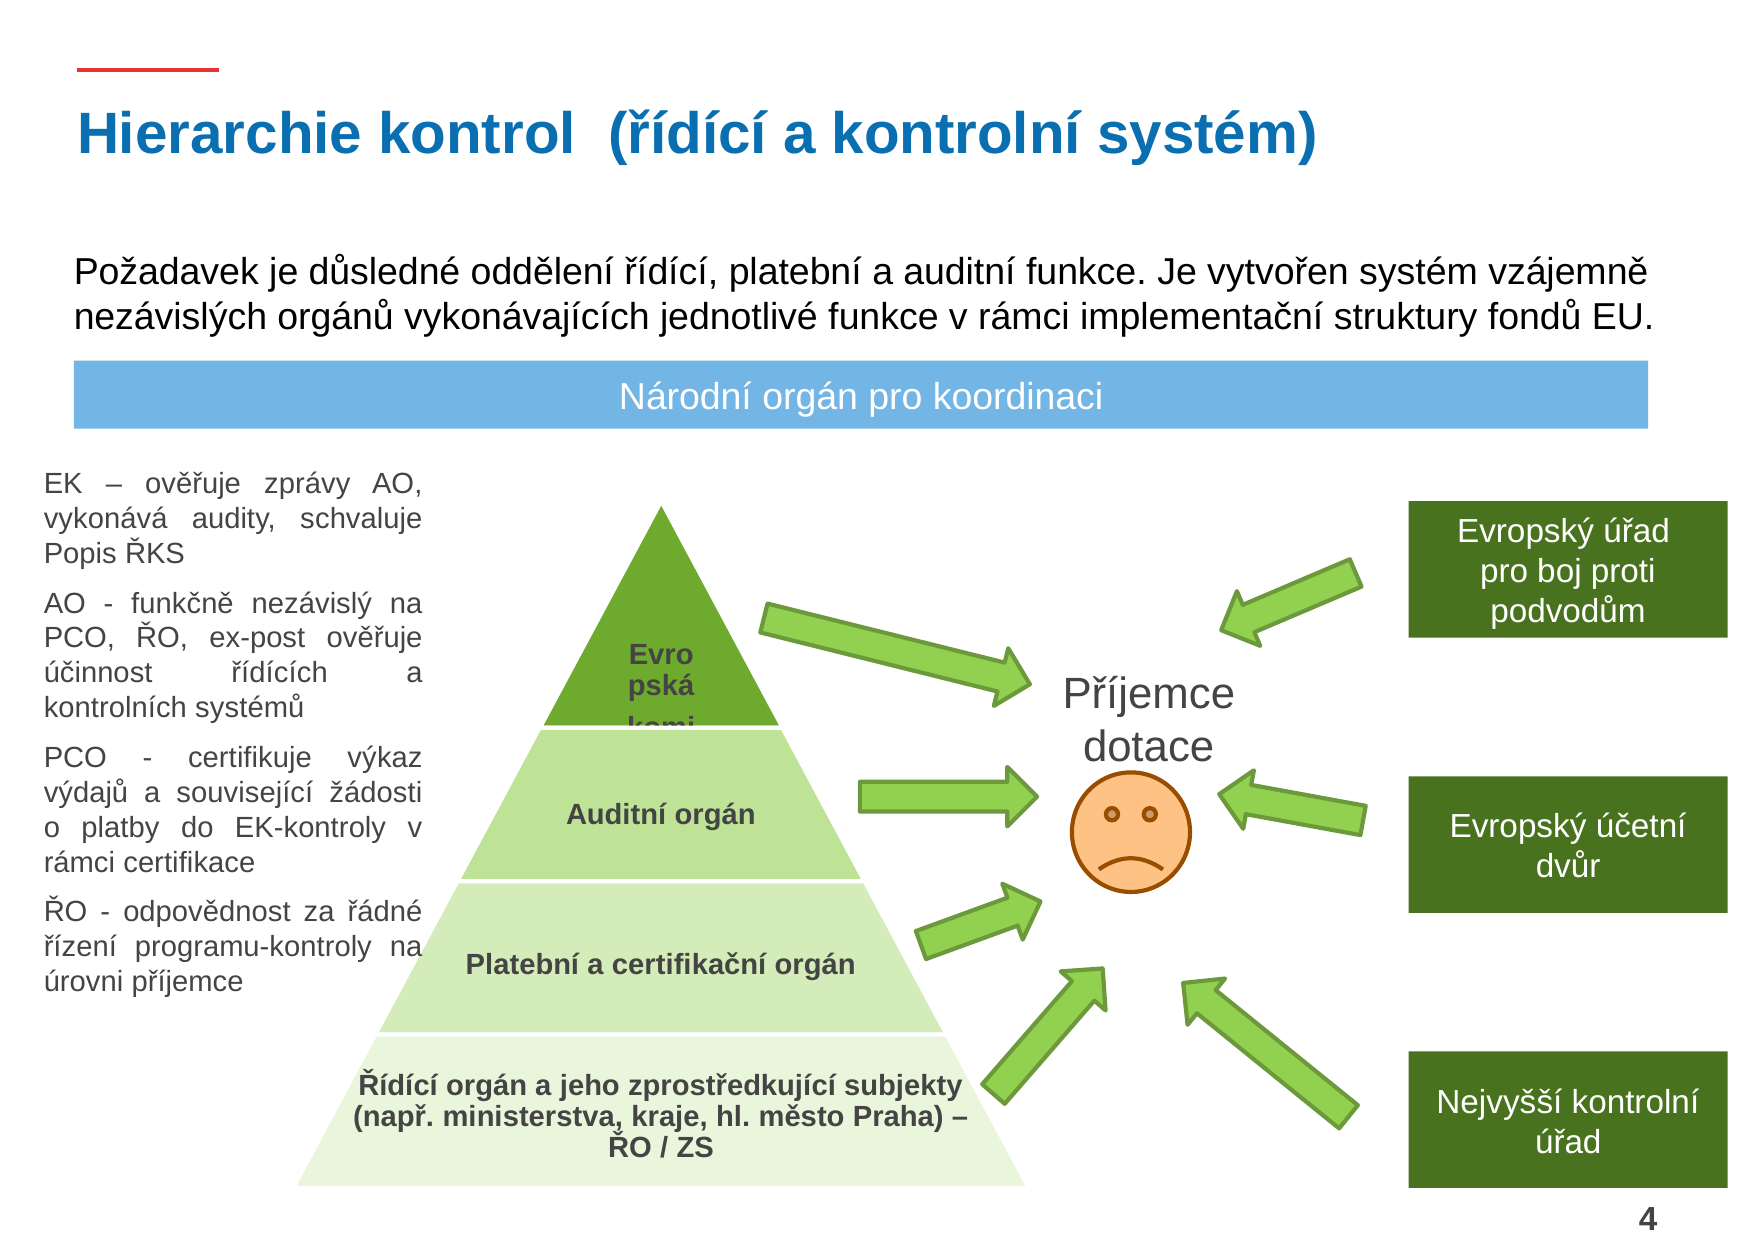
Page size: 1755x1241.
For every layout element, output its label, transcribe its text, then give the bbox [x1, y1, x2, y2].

text_box [1035, 791, 1040, 802]
text_box Příjemce dotace [1035, 654, 1293, 781]
text_box Nejvyšší kontrolní úřad [1407, 1049, 1730, 1190]
text_box [1069, 770, 1193, 895]
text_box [292, 500, 1030, 1189]
title Hierarchie kontrol (řídící a kontrolní systém) [77, 95, 1552, 166]
text_box 4 [1540, 1188, 1755, 1241]
text_box Národní orgán pro koordinaci [72, 358, 1650, 431]
text_box EK – ověřuje zprávy AO, vykonává audity, schvaluje Popis ŘKS AO - funkčně nezávislý na PCO, ŘO, ex-post ověřuje účinnost řídících a kontrolních systémů PCO - certifikuje výkaz výdajů a související žádosti o platby do EK-kontroly v rámci certifikace ŘO - odpovědnost za řádné řízení programu-kontroly na úrovni příjemce [26, 455, 440, 1056]
list Požadavek je důsledné oddělení řídící, platební a auditní funkce. Je vytvořen systém vzájemně nezávislých orgánů vykonávajících jednotlivé funkce v rámci implementační struktury fondů EU. [73, 246, 1665, 355]
text_box [1219, 557, 1364, 648]
text_box [1217, 768, 1368, 838]
text_box [1181, 976, 1360, 1131]
text_box [1035, 966, 1108, 1073]
text_box [1035, 896, 1043, 919]
text_box Evropský účetní dvůr [1407, 774, 1730, 915]
text_box Evropský úřad pro boj proti podvodům [1407, 499, 1730, 640]
